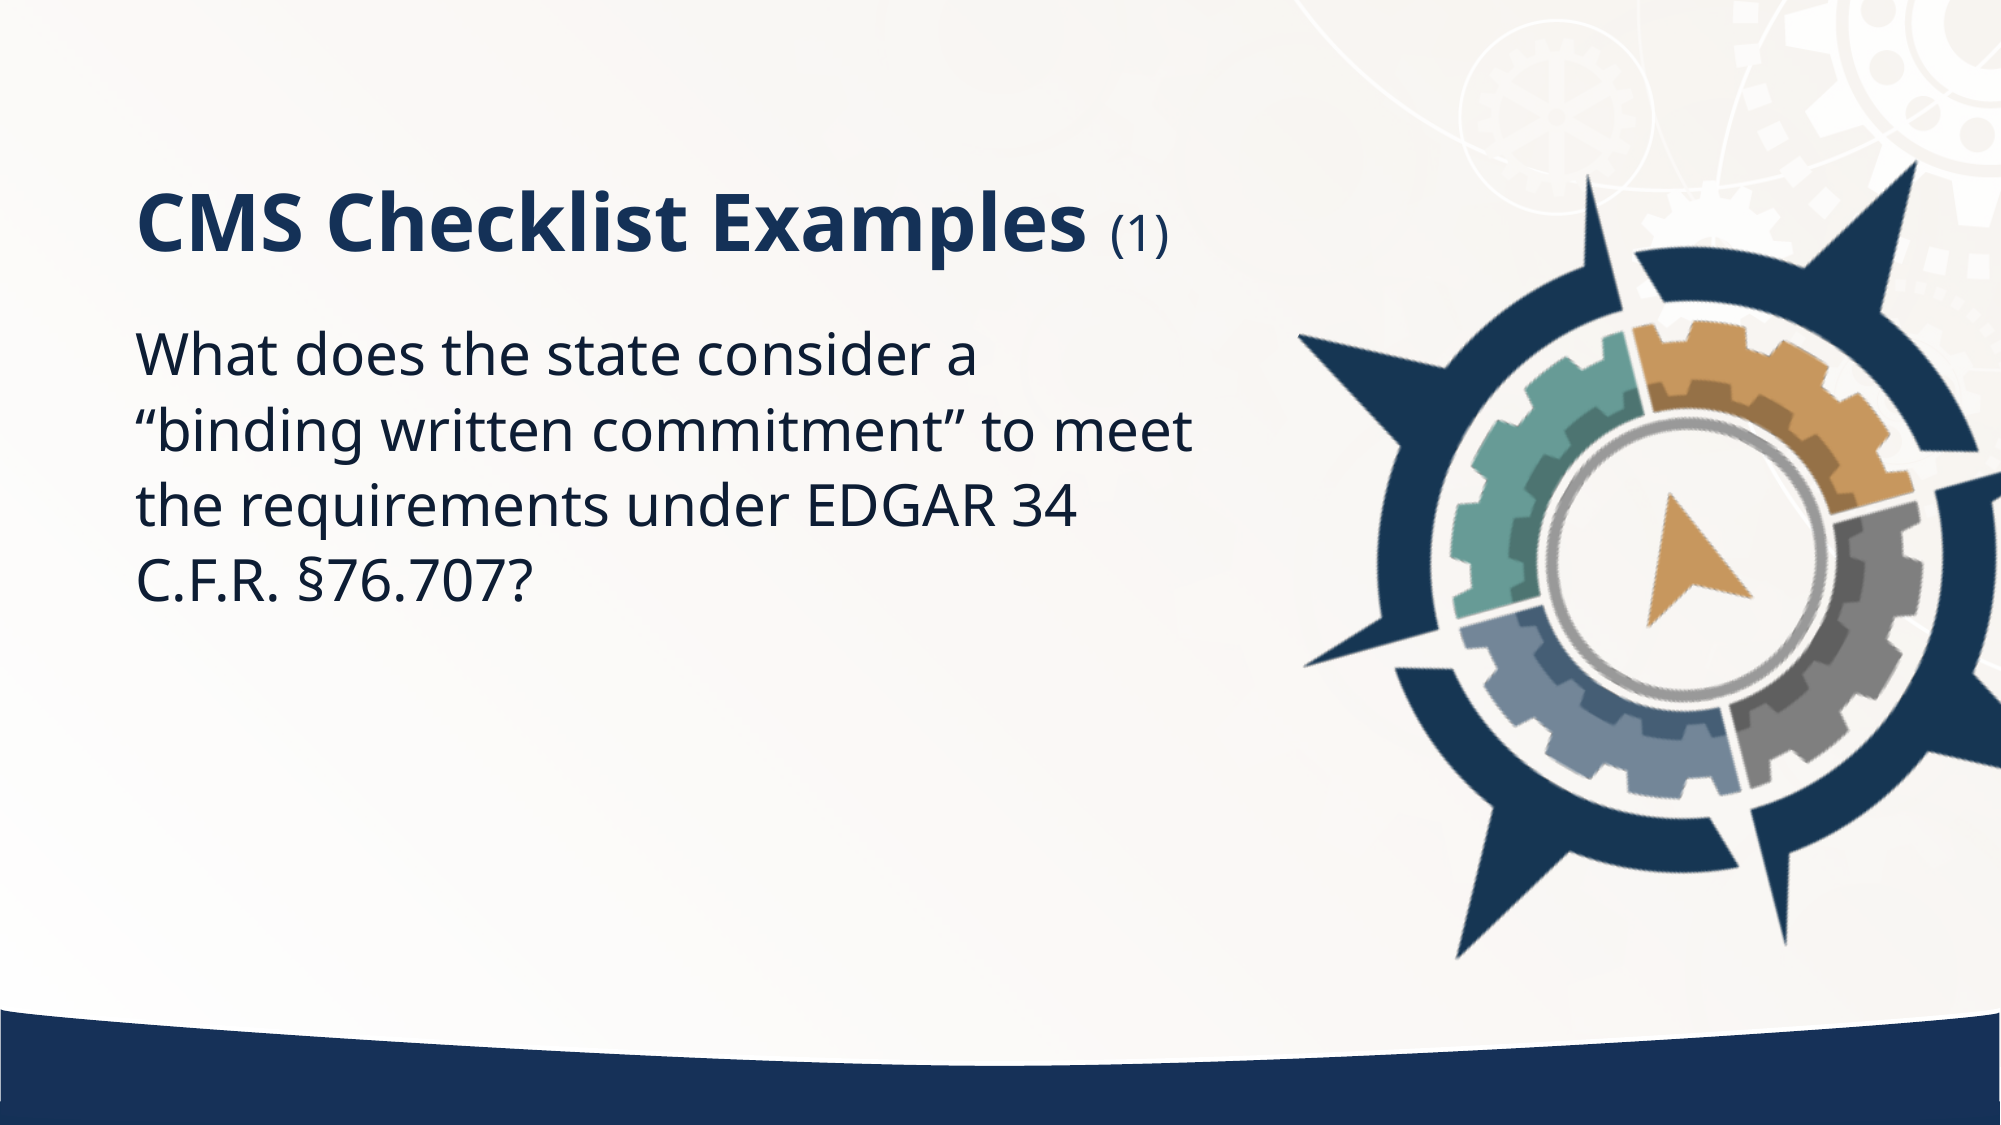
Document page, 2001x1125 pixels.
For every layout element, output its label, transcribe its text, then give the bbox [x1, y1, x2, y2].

title CMS Checklist Examples (1) [120, 145, 1203, 275]
list What does the state consider a “binding written commitment” to meet the requirements under EDGAR 34 C.F.R. §76.707? [120, 304, 1203, 980]
picture [1058, 0, 2001, 1125]
